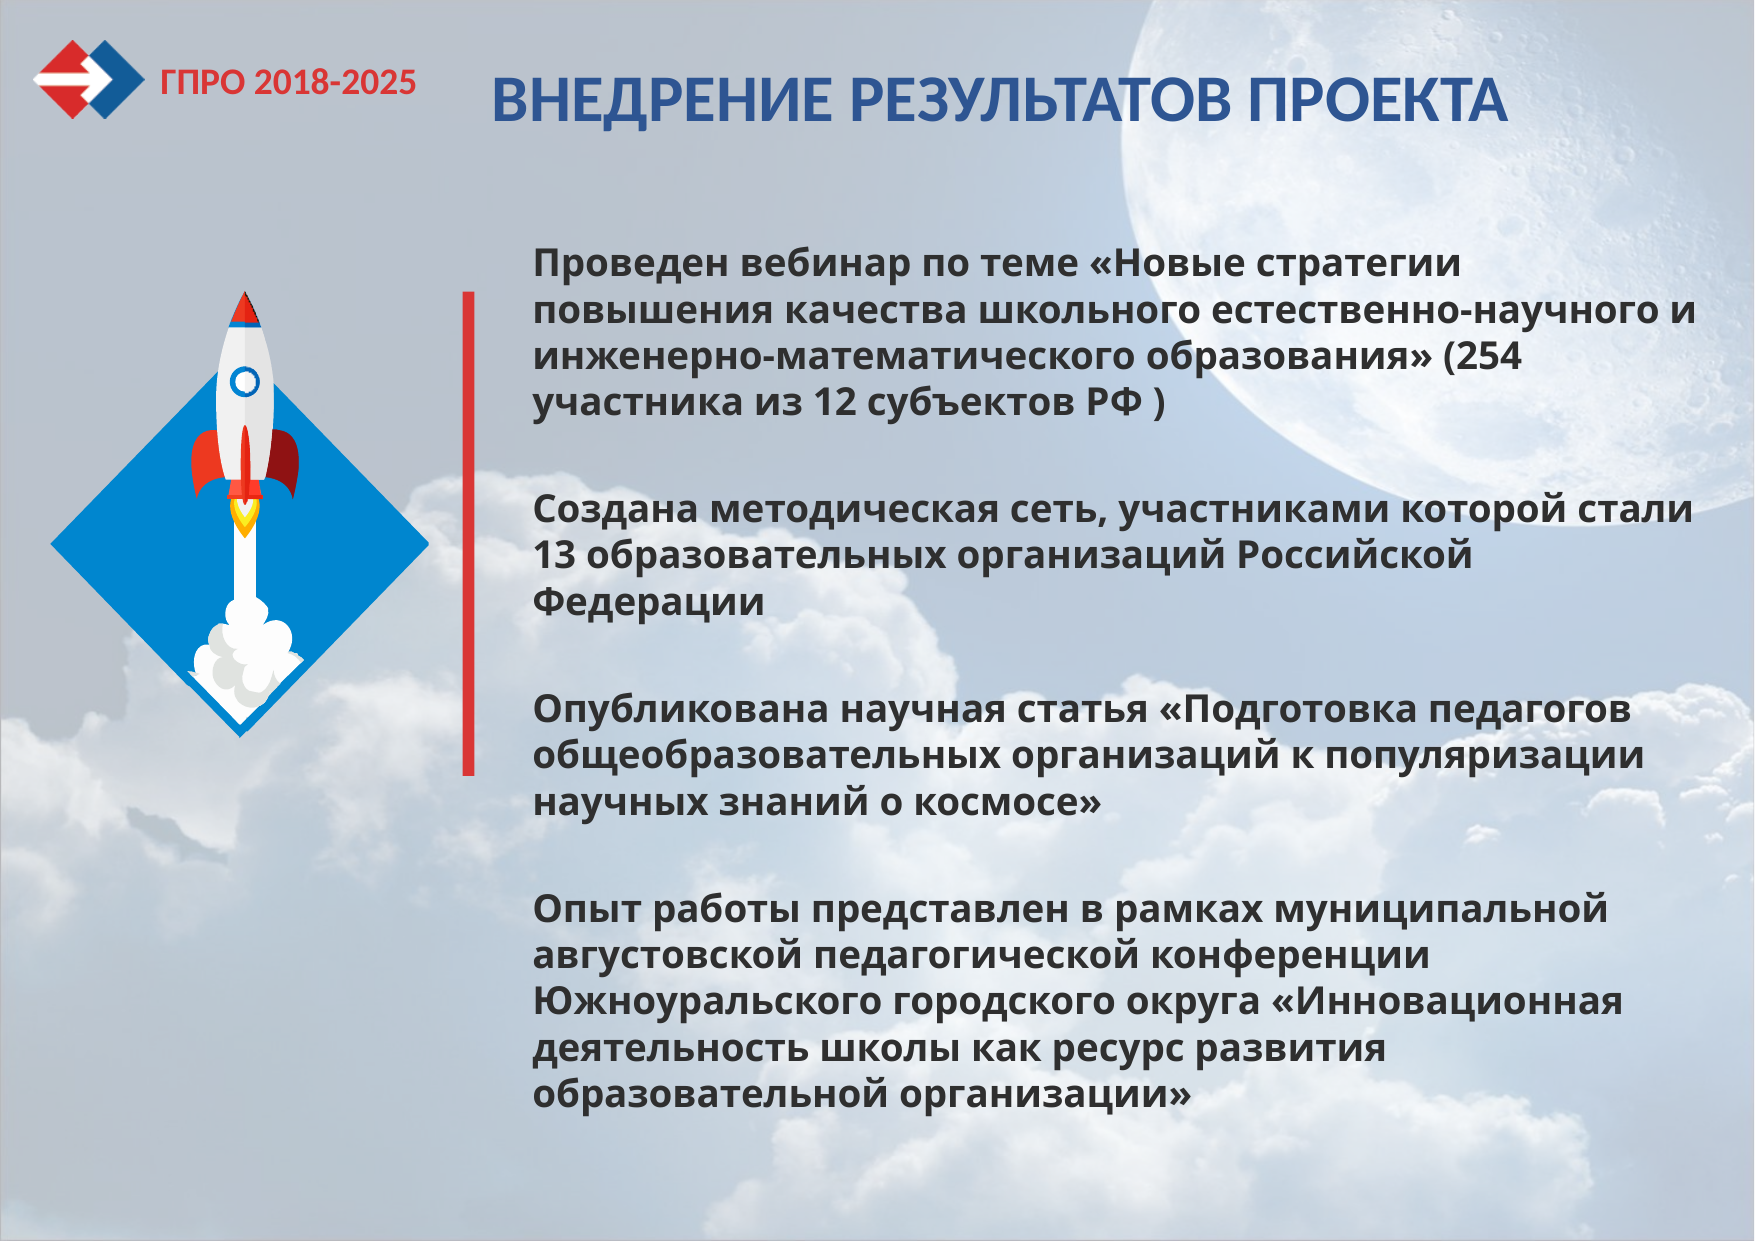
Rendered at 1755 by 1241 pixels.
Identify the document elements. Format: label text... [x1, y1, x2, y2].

list Проведен вебинар по теме «Новые стратегии повышения качества школьного естественно-научного и инженерно-математического образования» (254 участника из 12 субъектов РФ ) Создана методическая сеть, участниками которой стали 13 образовательных организаций Российской Федерации Опубликована научная статья «Подготовка педагогов общеобразовательных организаций к популяризации научных знаний о космосе» Опыт работы представлен в рамках муниципальной августовской педагогической конференции Южноуральского городского округа «Инновационная деятельность школы как ресурс развития образовательной организации» [508, 230, 1728, 1129]
picture [33, 40, 145, 119]
picture [49, 289, 429, 739]
text_box [461, 290, 477, 778]
title ВНЕДРЕНИЕ РЕЗУЛЬТАТОВ ПРОЕКТА [475, 17, 1728, 172]
